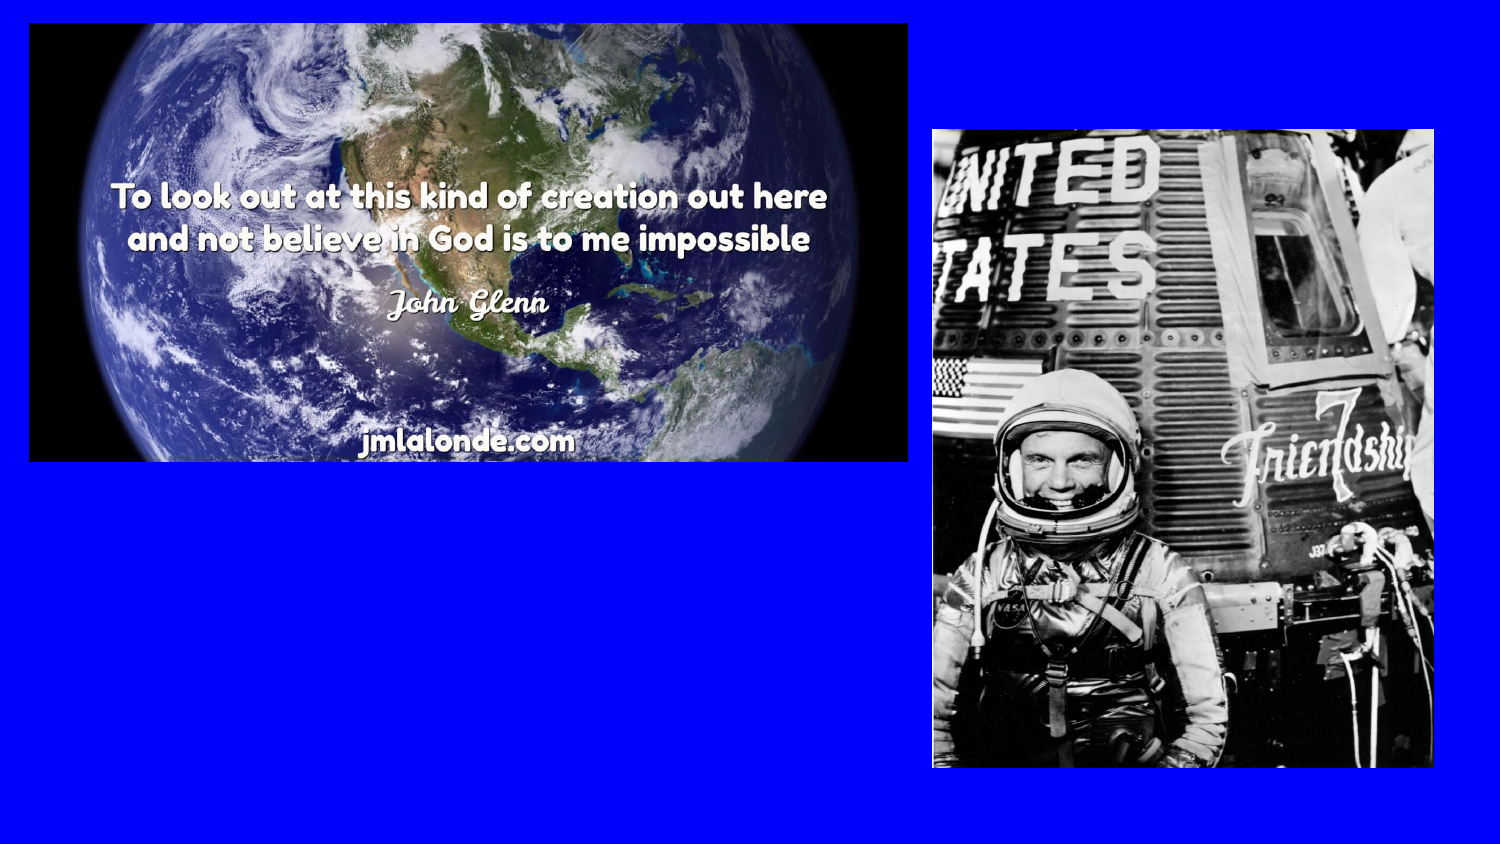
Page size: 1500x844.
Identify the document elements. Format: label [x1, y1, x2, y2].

text_box [909, 23, 1470, 156]
picture [29, 22, 908, 463]
picture [931, 129, 1435, 768]
